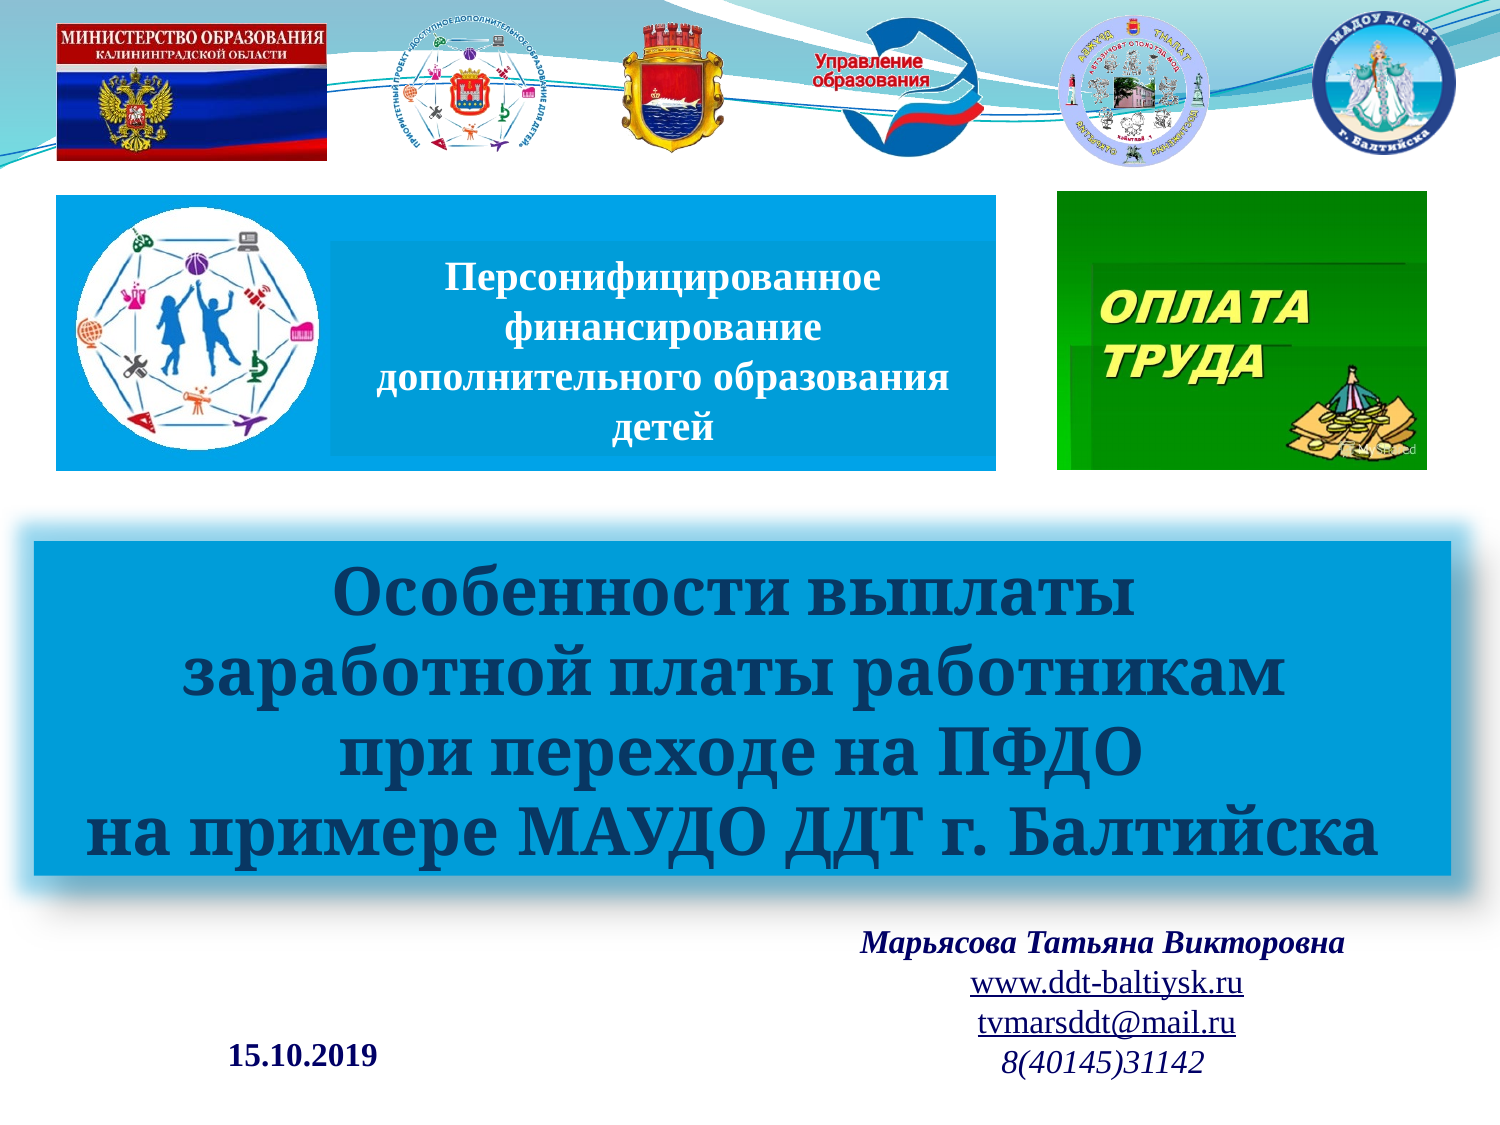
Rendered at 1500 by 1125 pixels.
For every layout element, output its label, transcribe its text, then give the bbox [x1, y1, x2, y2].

text_box Марьясова Татьяна Викторовна www.ddt-baltiysk.ru tvmarsddt@mail.ru 8(40145)31142 [781, 912, 1433, 1088]
picture [1056, 191, 1428, 470]
text_box 15.10.2019 [123, 1026, 491, 1081]
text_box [56, 195, 996, 471]
picture [385, 8, 552, 158]
text_box Особенности выплаты заработной платы работникам при переходе на ПФДО на примере МАУДО ДДТ г. Балтийска [33, 541, 1452, 876]
picture [806, 0, 985, 176]
picture [56, 22, 328, 162]
picture [619, 19, 726, 155]
picture [1312, 11, 1457, 155]
picture [1056, 14, 1211, 168]
